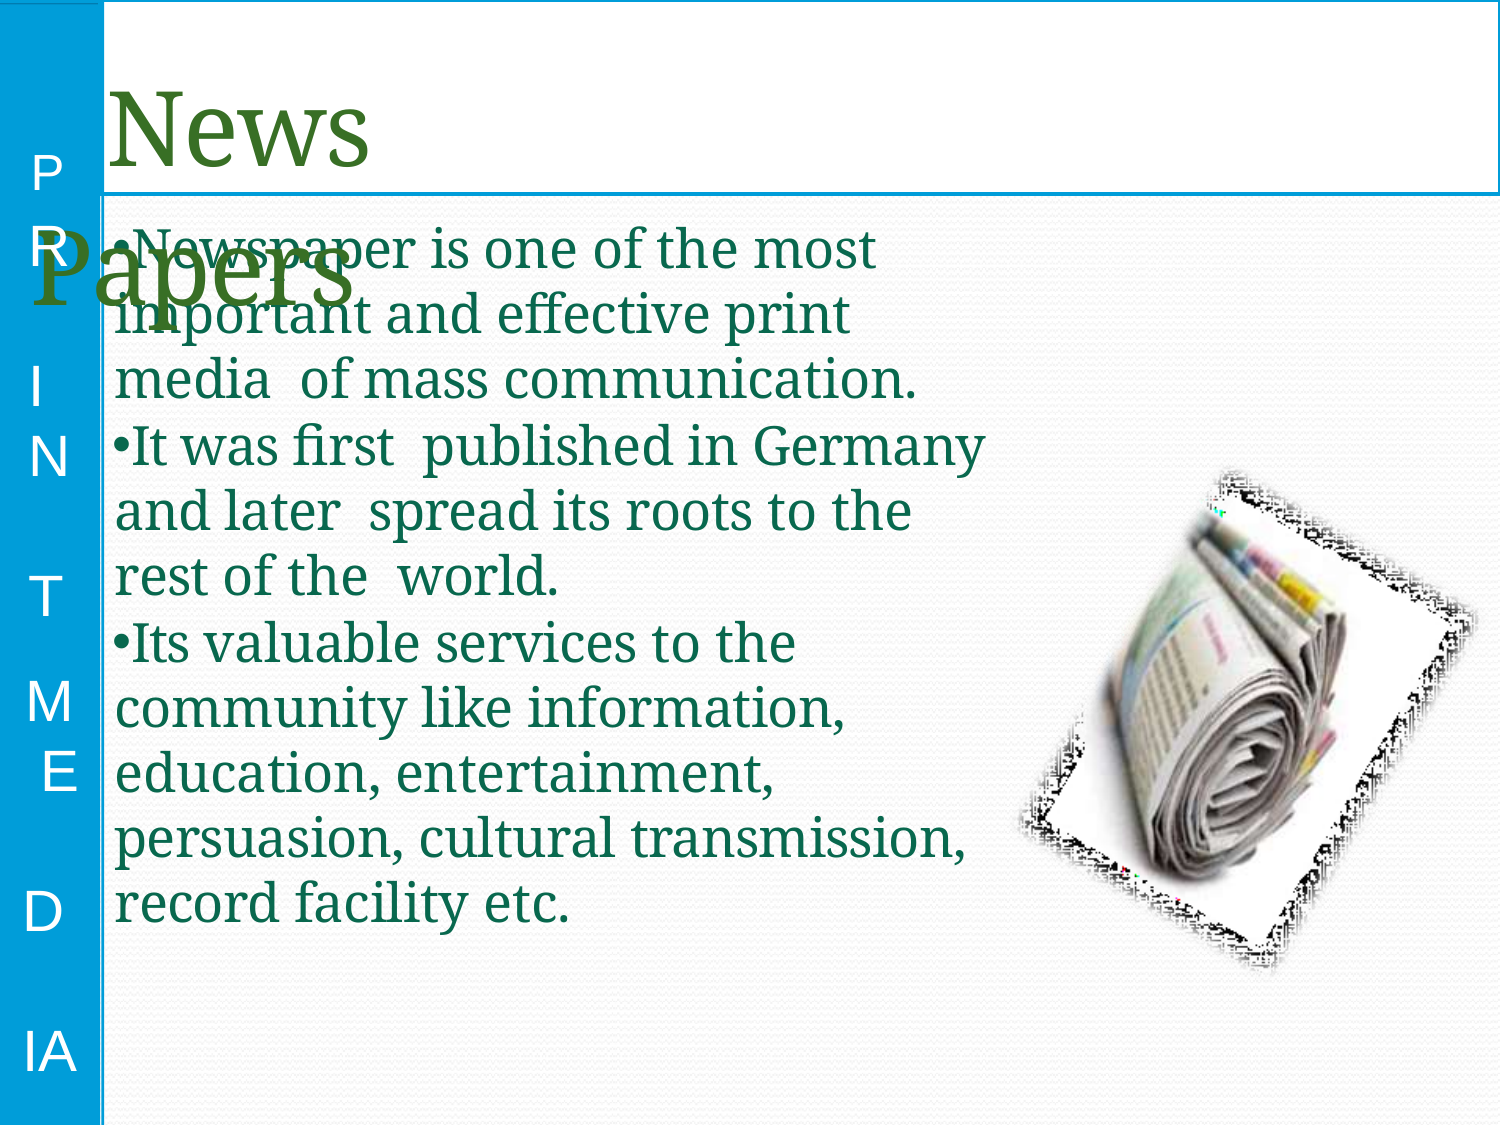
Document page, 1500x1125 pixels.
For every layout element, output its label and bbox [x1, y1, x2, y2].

text_box [0, 0, 1500, 1125]
